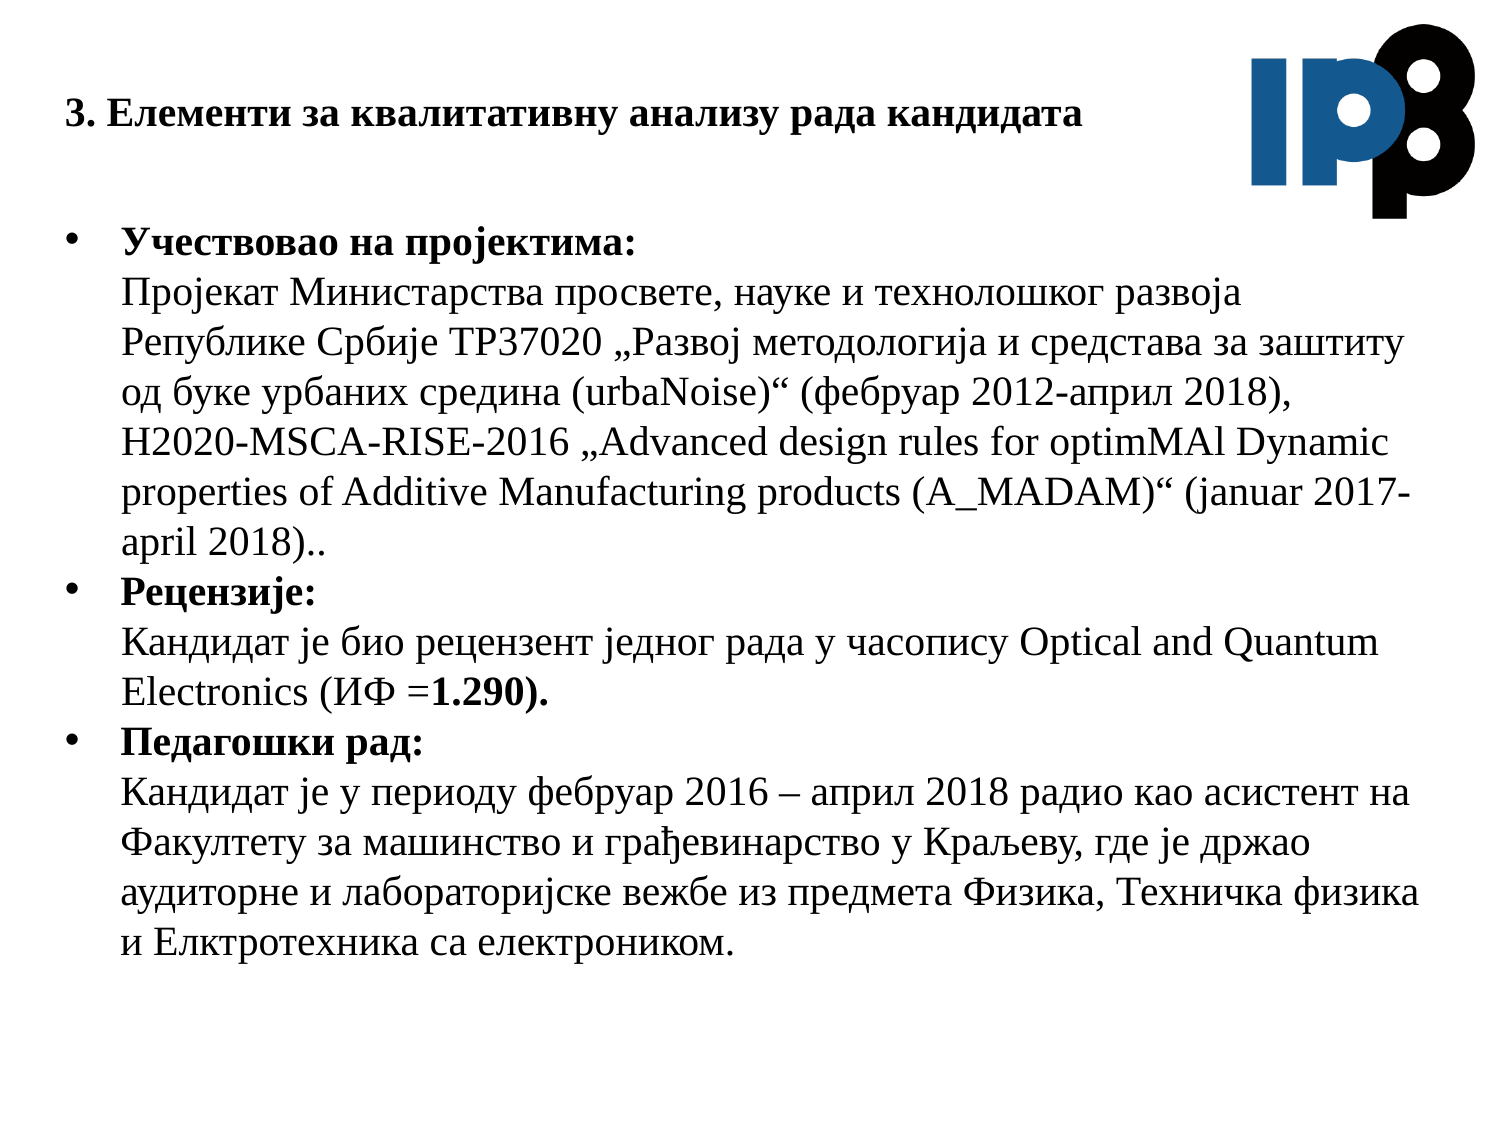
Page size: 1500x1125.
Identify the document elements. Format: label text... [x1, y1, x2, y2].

text_box Учествовао на пројектима: Пројекат Министарства просвете, науке и технолошког развоја Републике Србије ТР37020 „Развој методологија и средстава за заштиту од буке урбаних средина (urbaNoise)“ (фебруар 2012-април 2018), H2020-MSCA-RISE-2016 „Advanced design rules for optimMAl Dynamic properties of Additive Manufacturing products (A_MADAM)“ (januar 2017-april 2018).. Рецензије: Кандидат је био рецензент једног рада у часопису Optical and Quantum Electronics (ИФ =1.290). Педагошки рад: Кандидат је у периоду фебруар 2016 – април 2018 радио као асистент на Факултету за машинство и грађевинарство у Краљеву, где је држао аудиторне и лабораторијске вежбе из предмета Физика, Техничка физика и Елктротехника са електроником. [49, 349, 1438, 838]
picture [1250, 24, 1476, 220]
text_box 3. Елементи за квалитативну анализу рада кандидата [50, 50, 1245, 125]
text_box [49, 37, 1275, 250]
